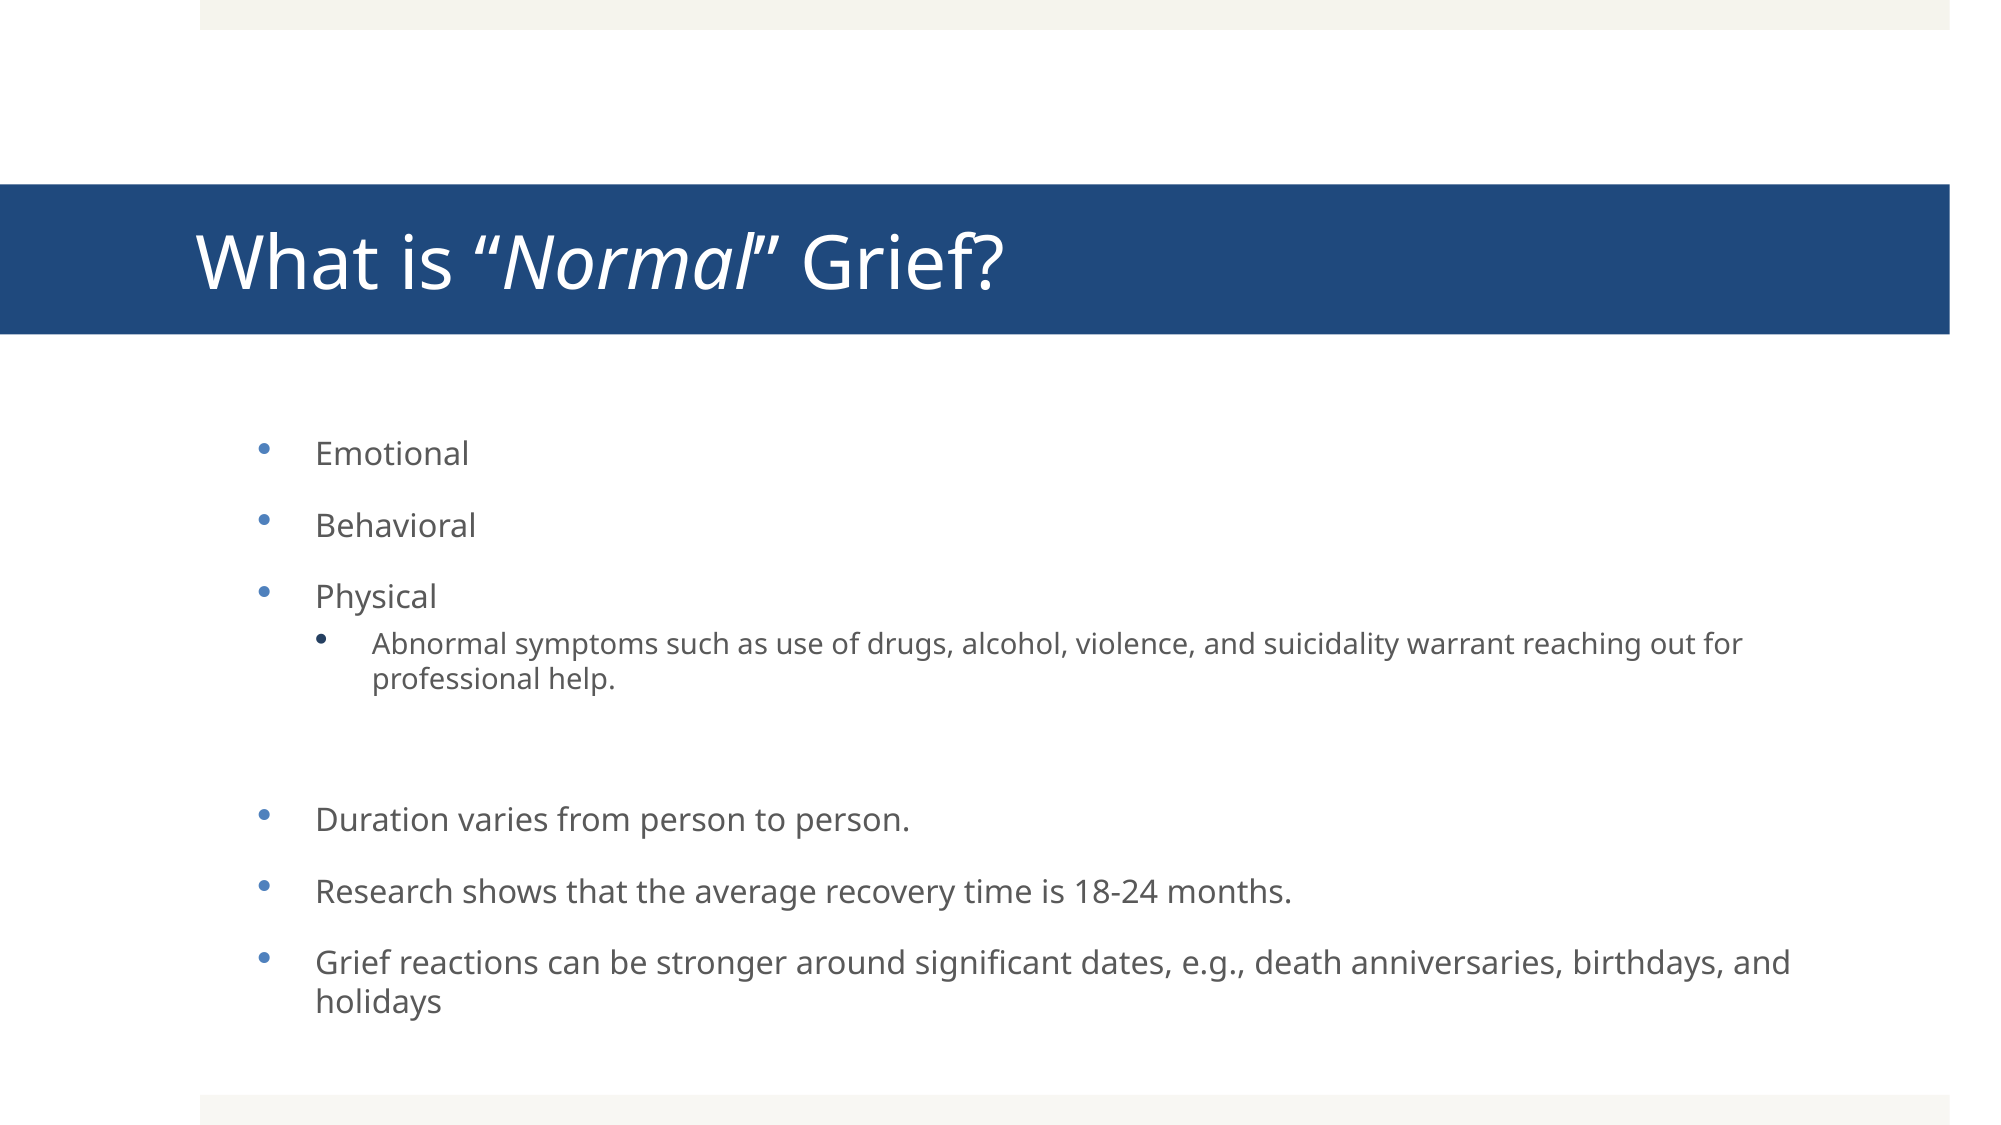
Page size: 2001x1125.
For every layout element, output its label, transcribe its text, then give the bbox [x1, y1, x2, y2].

title What is “Normal” Grief? [0, 184, 1950, 335]
list Emotional Behavioral Physical Abnormal symptoms such as use of drugs, alcohol, violence, and suicidality warrant reaching out for professional help. Duration varies from person to person. Research shows that the average recovery time is 18-24 months. Grief reactions can be stronger around significant dates, e.g., death anniversaries, birthdays, and holidays [243, 425, 1909, 1028]
